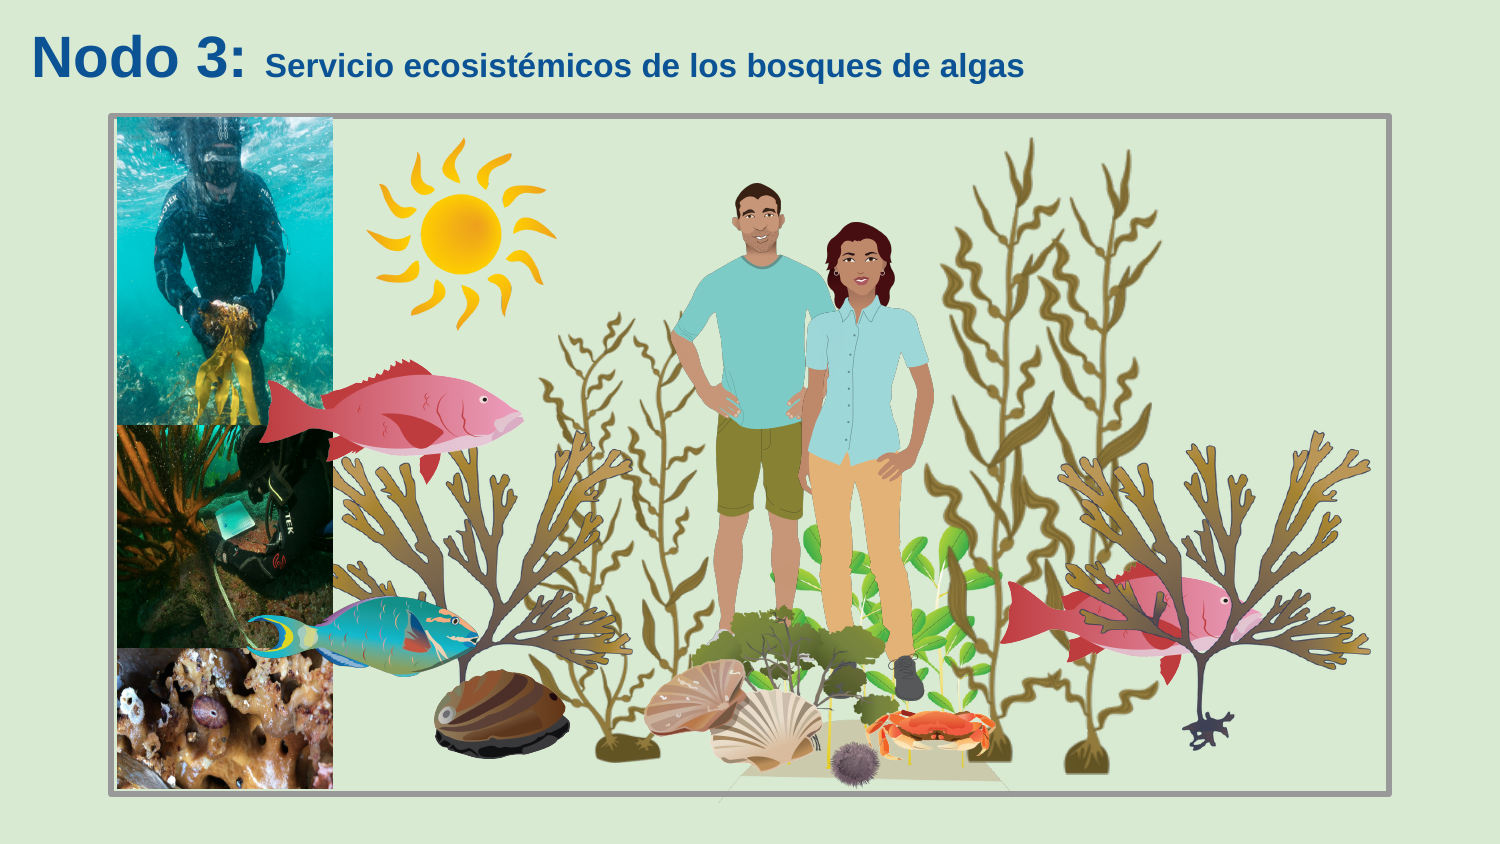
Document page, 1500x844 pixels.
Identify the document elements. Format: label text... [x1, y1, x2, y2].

text_box Nodo 3: Servicio ecosistémicos de los bosques de algas [16, 4, 1500, 147]
picture [116, 117, 1371, 803]
